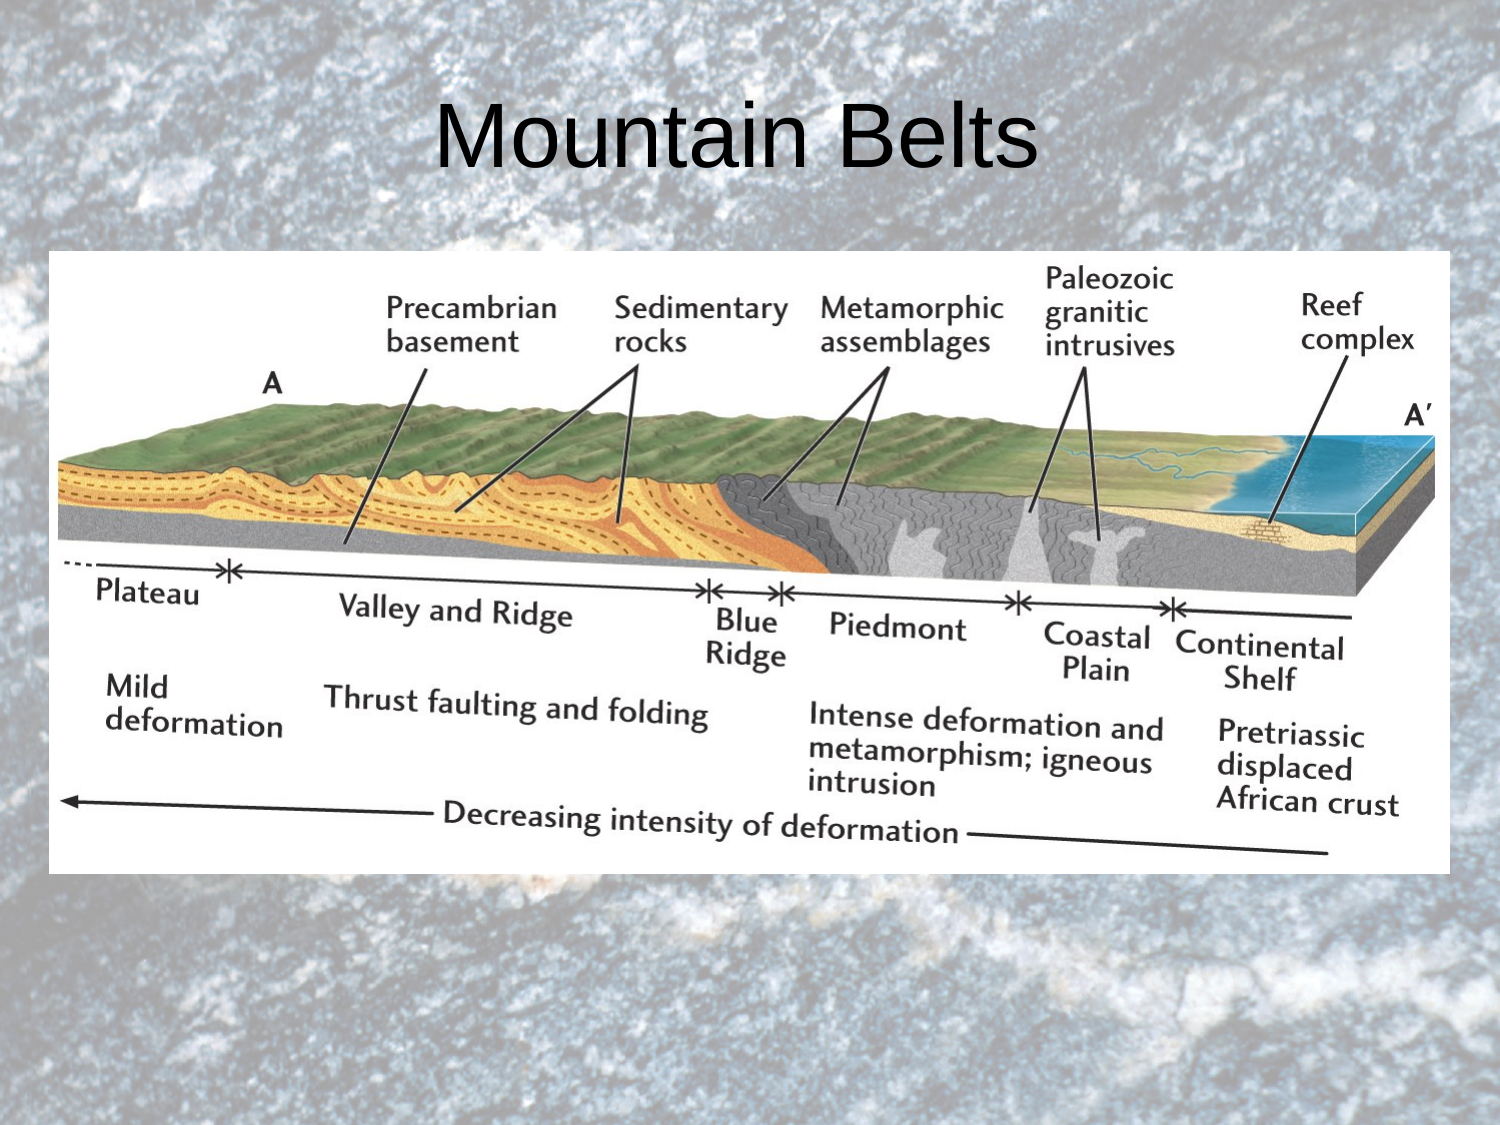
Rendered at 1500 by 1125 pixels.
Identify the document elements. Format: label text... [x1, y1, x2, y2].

picture [0, 0, 1500, 1125]
text_box Mountain Belts [99, 37, 1375, 225]
